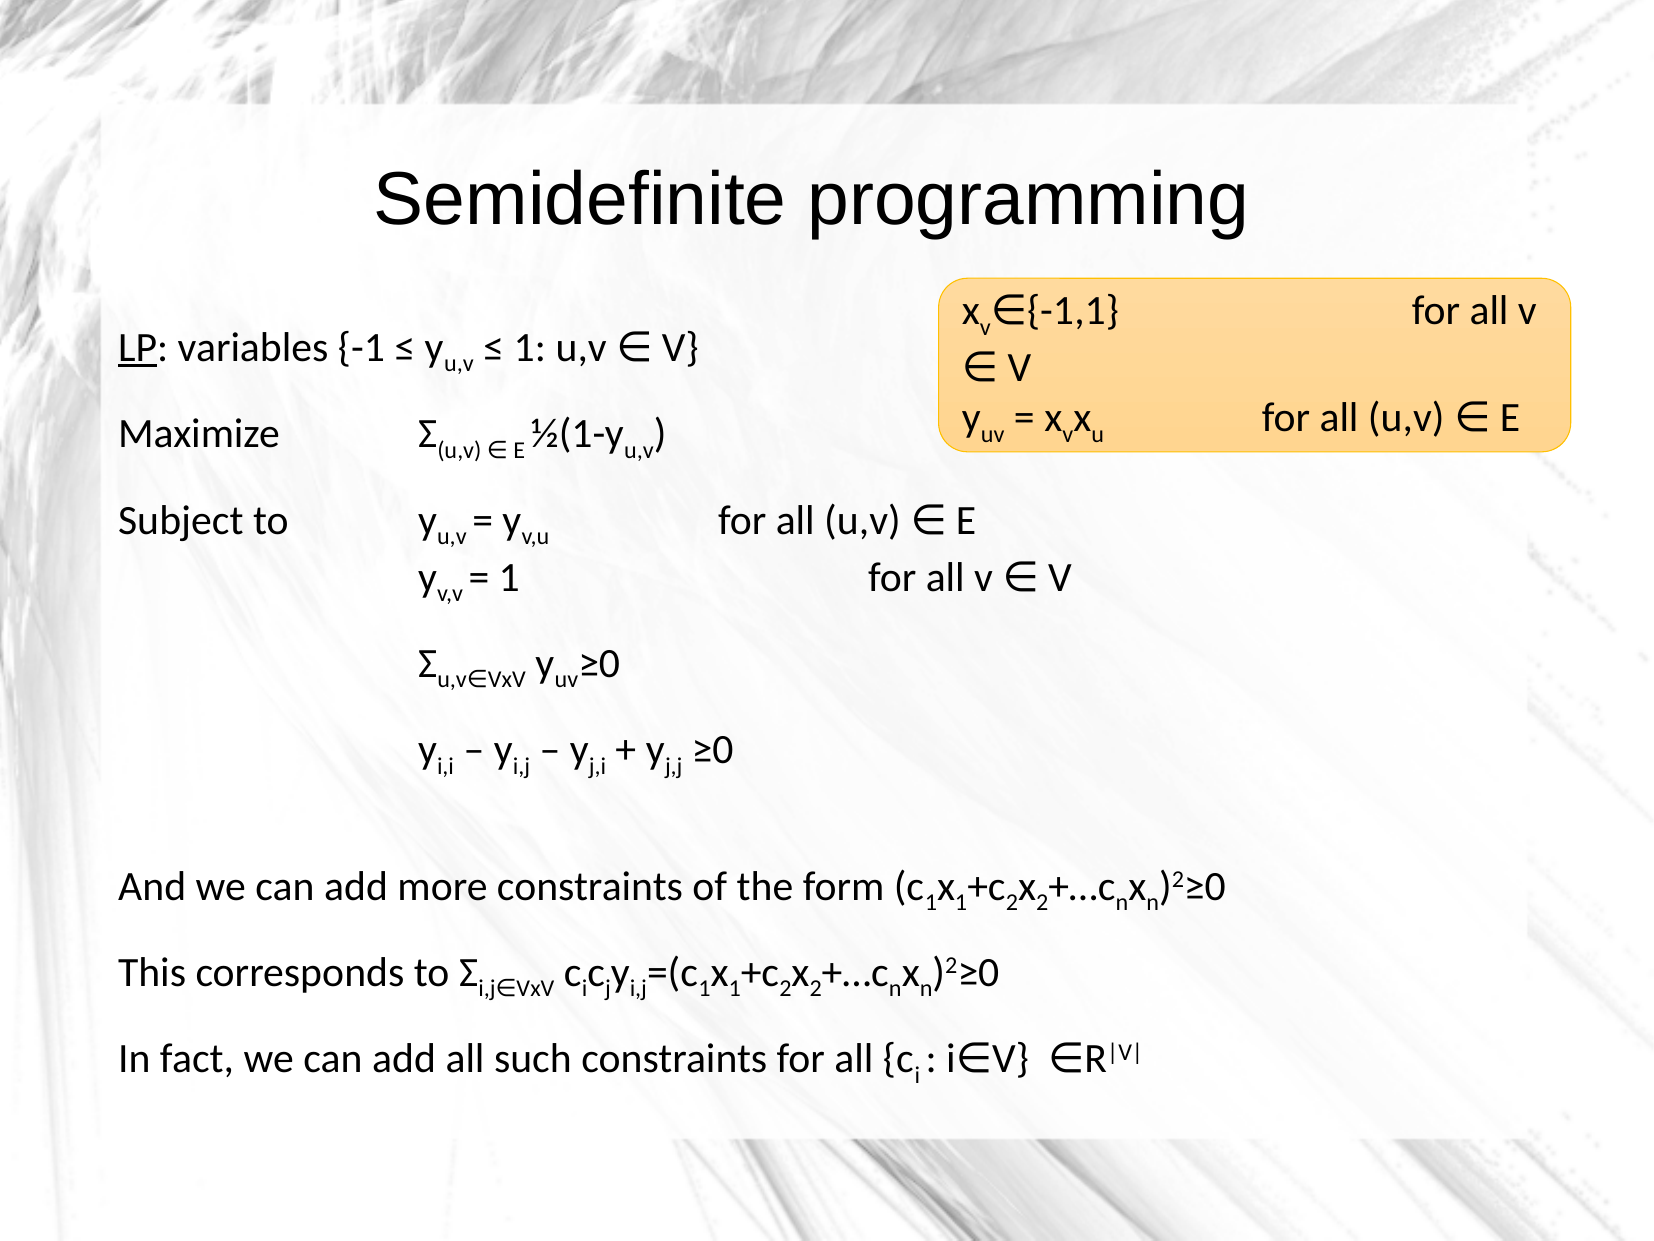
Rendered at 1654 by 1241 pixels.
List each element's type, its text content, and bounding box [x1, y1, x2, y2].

text_box xv∈{-1,1} for all v ∈ V yuv = xvxu for all (u,v) ∈ E [938, 277, 1572, 453]
title Semidefinite programming [118, 110, 1506, 279]
list LP: variables {-1 ≤ yu,v ≤ 1: u,v ∈ V} Maximize Σ(u,v) ∈ E ½(1-yu,v) Subject to yu,v = yv,u for all (u,v) ∈ E yv,v = 1 for all v ∈ V Σu,v∈VxV yuv≥0 yi,i – yi,j – yj,i + yj,j ≥0 And we can add more constraints of the form (c1x1+c2x2+…cnxn)2≥0 This corresponds to Σi,j∈VxV cicjyi,j=(c1x1+c2x2+…cnxn)2≥0 In fact, we can add all such constraints for all {ci : i∈V} ∈R|V| [118, 319, 1571, 1102]
picture [0, 0, 1654, 1241]
